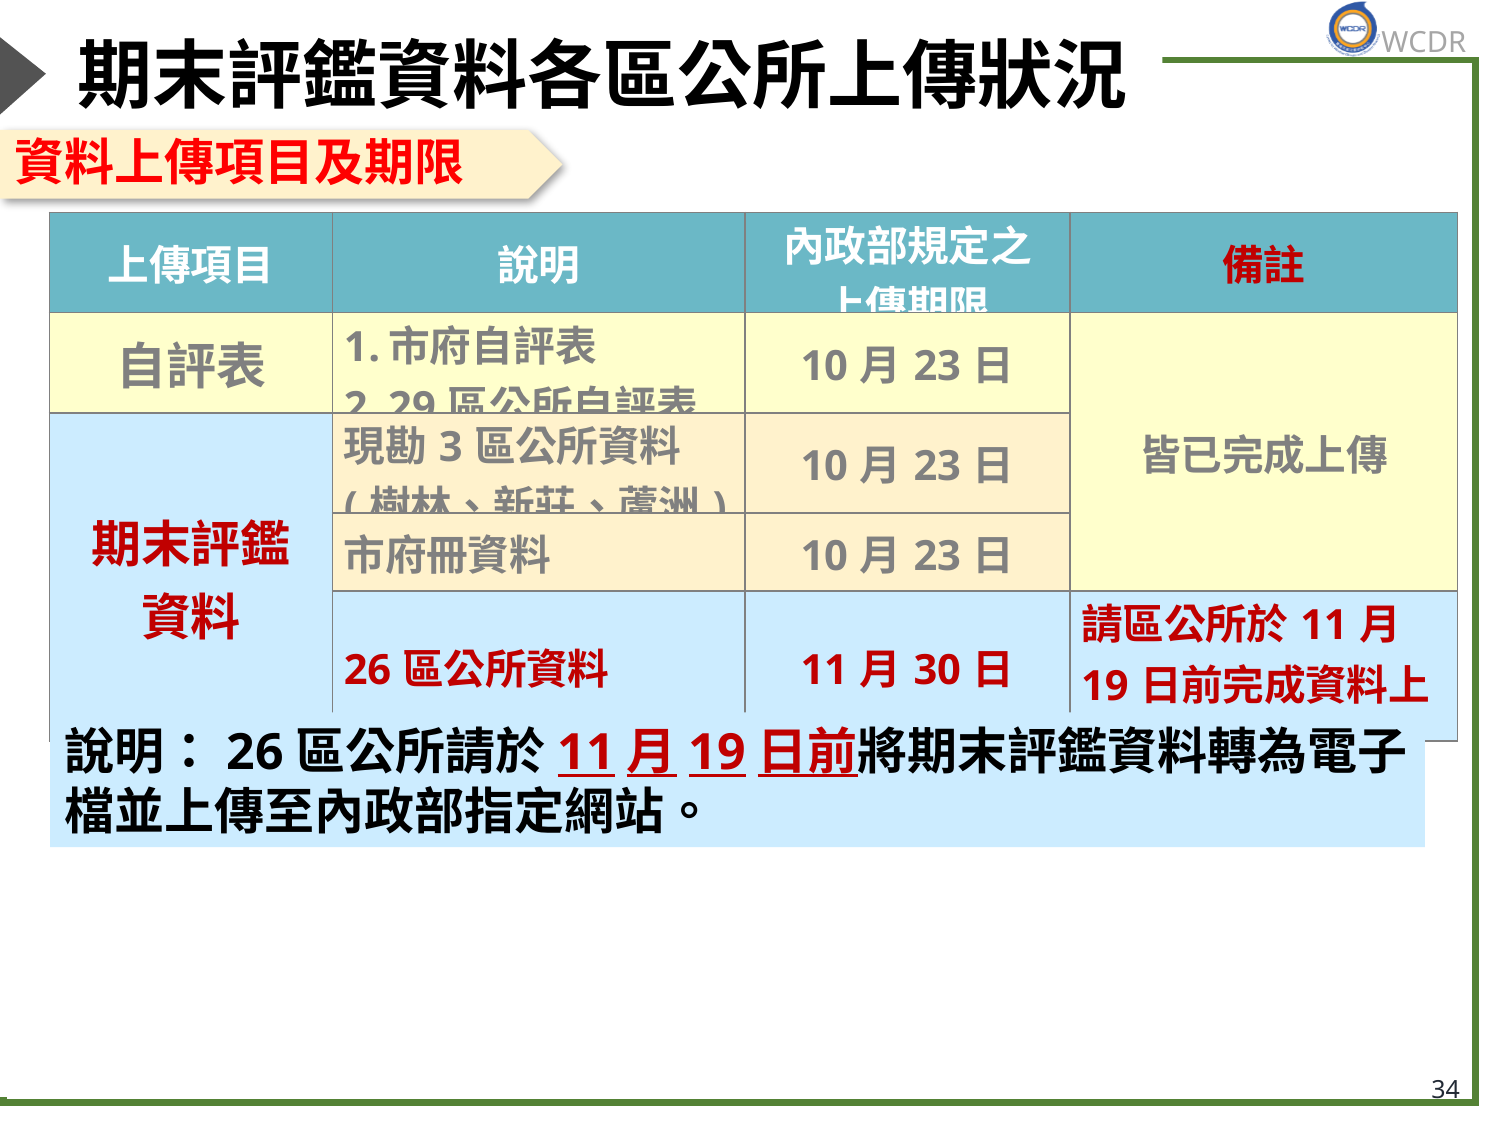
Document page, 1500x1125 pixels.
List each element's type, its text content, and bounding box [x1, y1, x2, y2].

table_cell 11月30日 [746, 592, 1069, 712]
table_cell 26區公所資料 [333, 592, 744, 712]
table_cell 皆已完成上傳 [1071, 313, 1457, 590]
title 期末評鑑資料各區公所上傳狀況 [62, 19, 1163, 138]
table_cell 市府自評表 29區公所自評表 [333, 313, 744, 412]
slide_number 34 [1137, 1060, 1475, 1120]
picture [1323, 1, 1383, 60]
table_cell 請區公所於11月19日前完成資料上傳 [1071, 592, 1457, 740]
text_box 說明：26區公所請於11月19日前將期末評鑑資料轉為電子檔並上傳至內政部指定網站。 [49, 712, 1425, 848]
table_header 上傳項目 [50, 213, 332, 312]
table_cell 10月23日 [746, 313, 1069, 412]
table_cell 期末評鑑 資料 [50, 414, 332, 712]
table_cell 10月23日 [746, 514, 1069, 590]
table_cell 10月23日 [746, 414, 1069, 512]
table_header 內政部規定之 上傳期限 [746, 213, 1069, 312]
table_header 備註 [1071, 213, 1457, 312]
table_cell 市府冊資料 [333, 514, 744, 590]
table_header 說明 [333, 213, 744, 312]
table_cell 自評表 [50, 313, 332, 412]
text_box 資料上傳項目及期限 [0, 129, 563, 199]
table_cell 現勘3區公所資料 (樹林、新莊、蘆洲) [333, 414, 744, 512]
